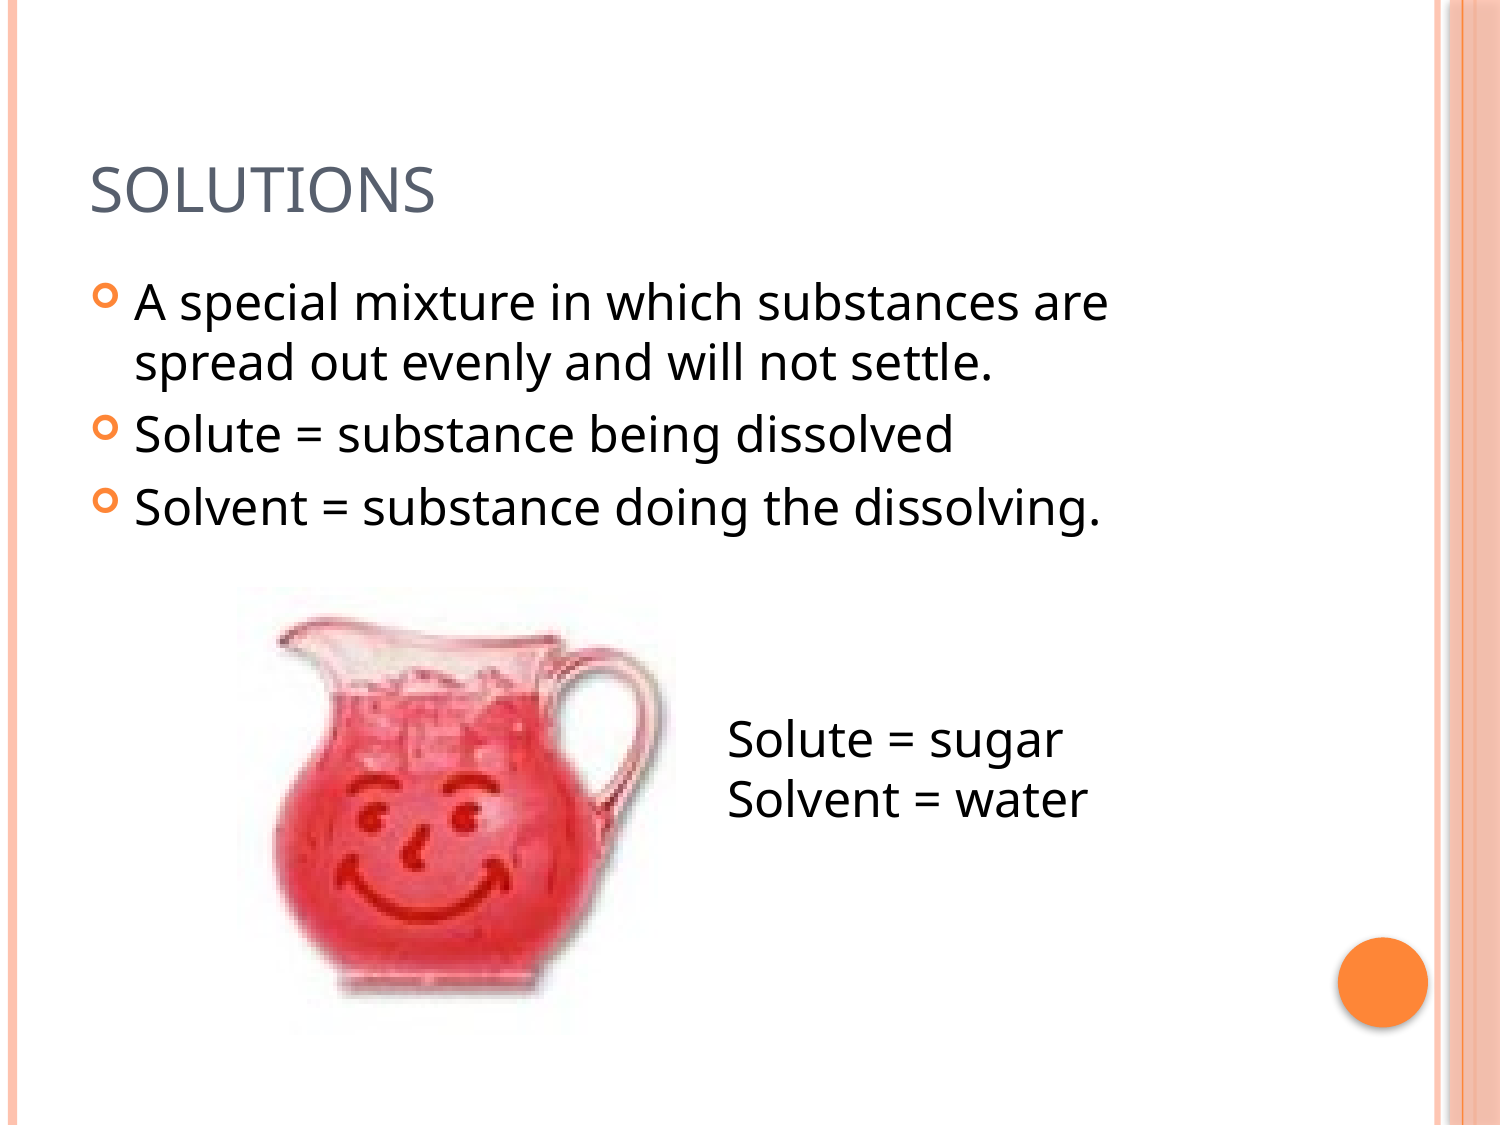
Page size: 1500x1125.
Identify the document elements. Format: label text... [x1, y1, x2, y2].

picture [236, 586, 677, 1035]
text_box Solute = sugar Solvent = water [712, 699, 1138, 835]
title SOLUTIONS [75, 45, 1300, 233]
list A special mixture in which substances are spread out evenly and will not settle. Solute = substance being dissolved Solvent = substance doing the dissolving. [75, 262, 1263, 925]
